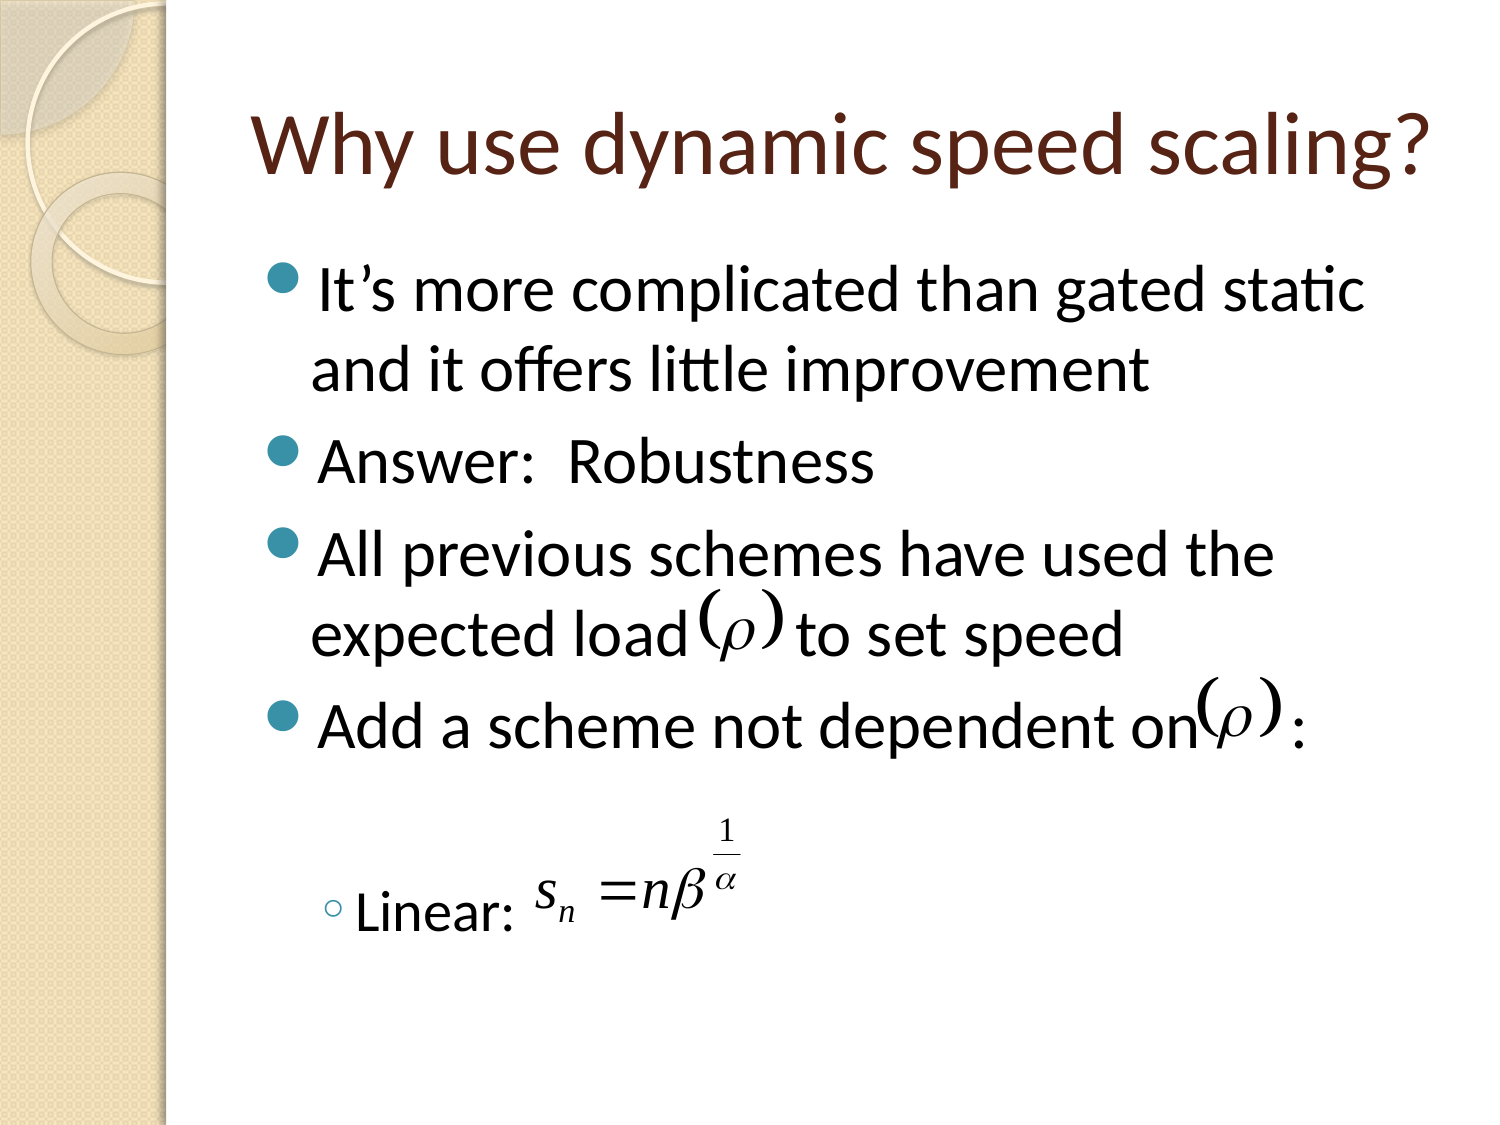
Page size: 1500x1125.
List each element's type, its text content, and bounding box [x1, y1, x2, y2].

list It’s more complicated than gated static and it offers little improvement Answer: Robustness All previous schemes have used the expected load to set speed Add a scheme not dependent on : Linear: [235, 237, 1466, 1025]
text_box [524, 805, 750, 938]
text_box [1187, 674, 1286, 763]
title Why use dynamic speed scaling? [235, 45, 1466, 233]
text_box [689, 587, 788, 676]
